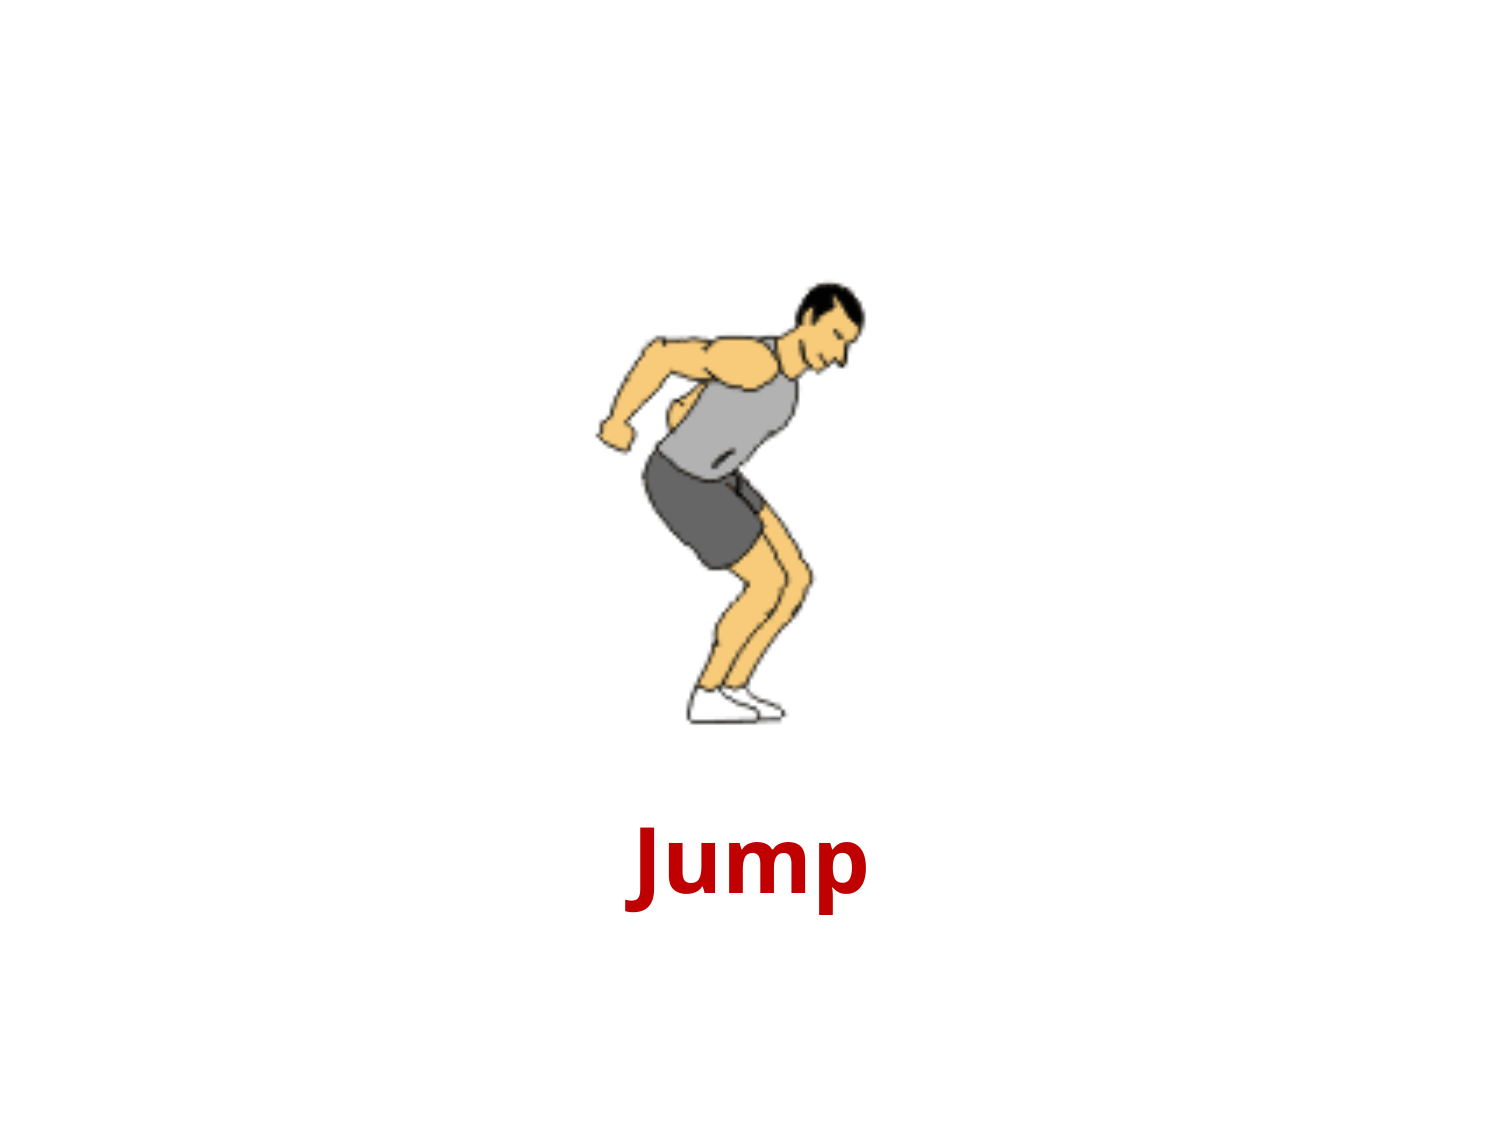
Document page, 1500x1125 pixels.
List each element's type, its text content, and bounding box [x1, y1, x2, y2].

title Jump [88, 763, 1439, 951]
picture [395, 30, 1093, 739]
